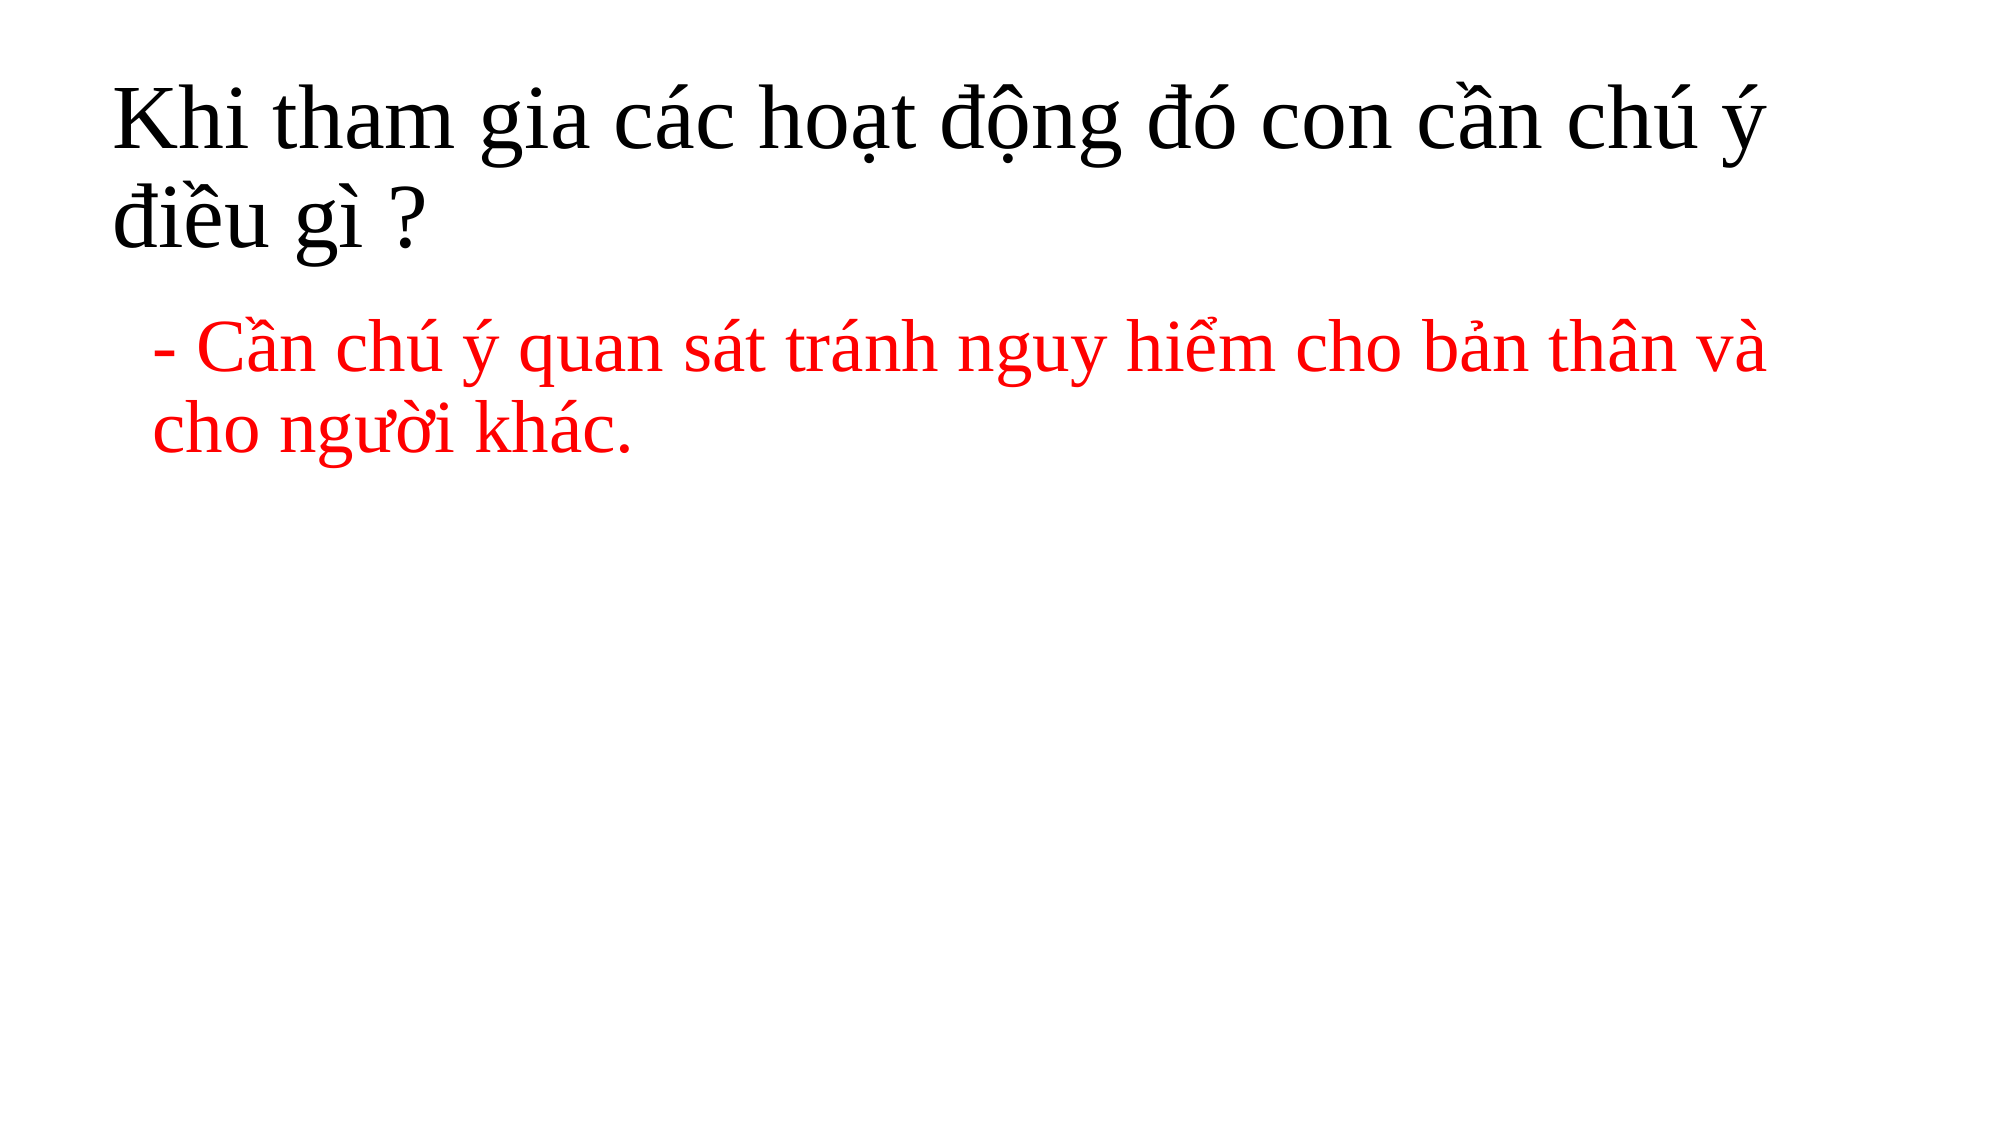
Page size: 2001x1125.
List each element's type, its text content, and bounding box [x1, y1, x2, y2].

title Khi tham gia các hoạt động đó con cần chú ý điều gì ? [97, 59, 1863, 278]
list - Cần chú ý quan sát tránh nguy hiểm cho bản thân và cho người khác. [137, 299, 1863, 1014]
